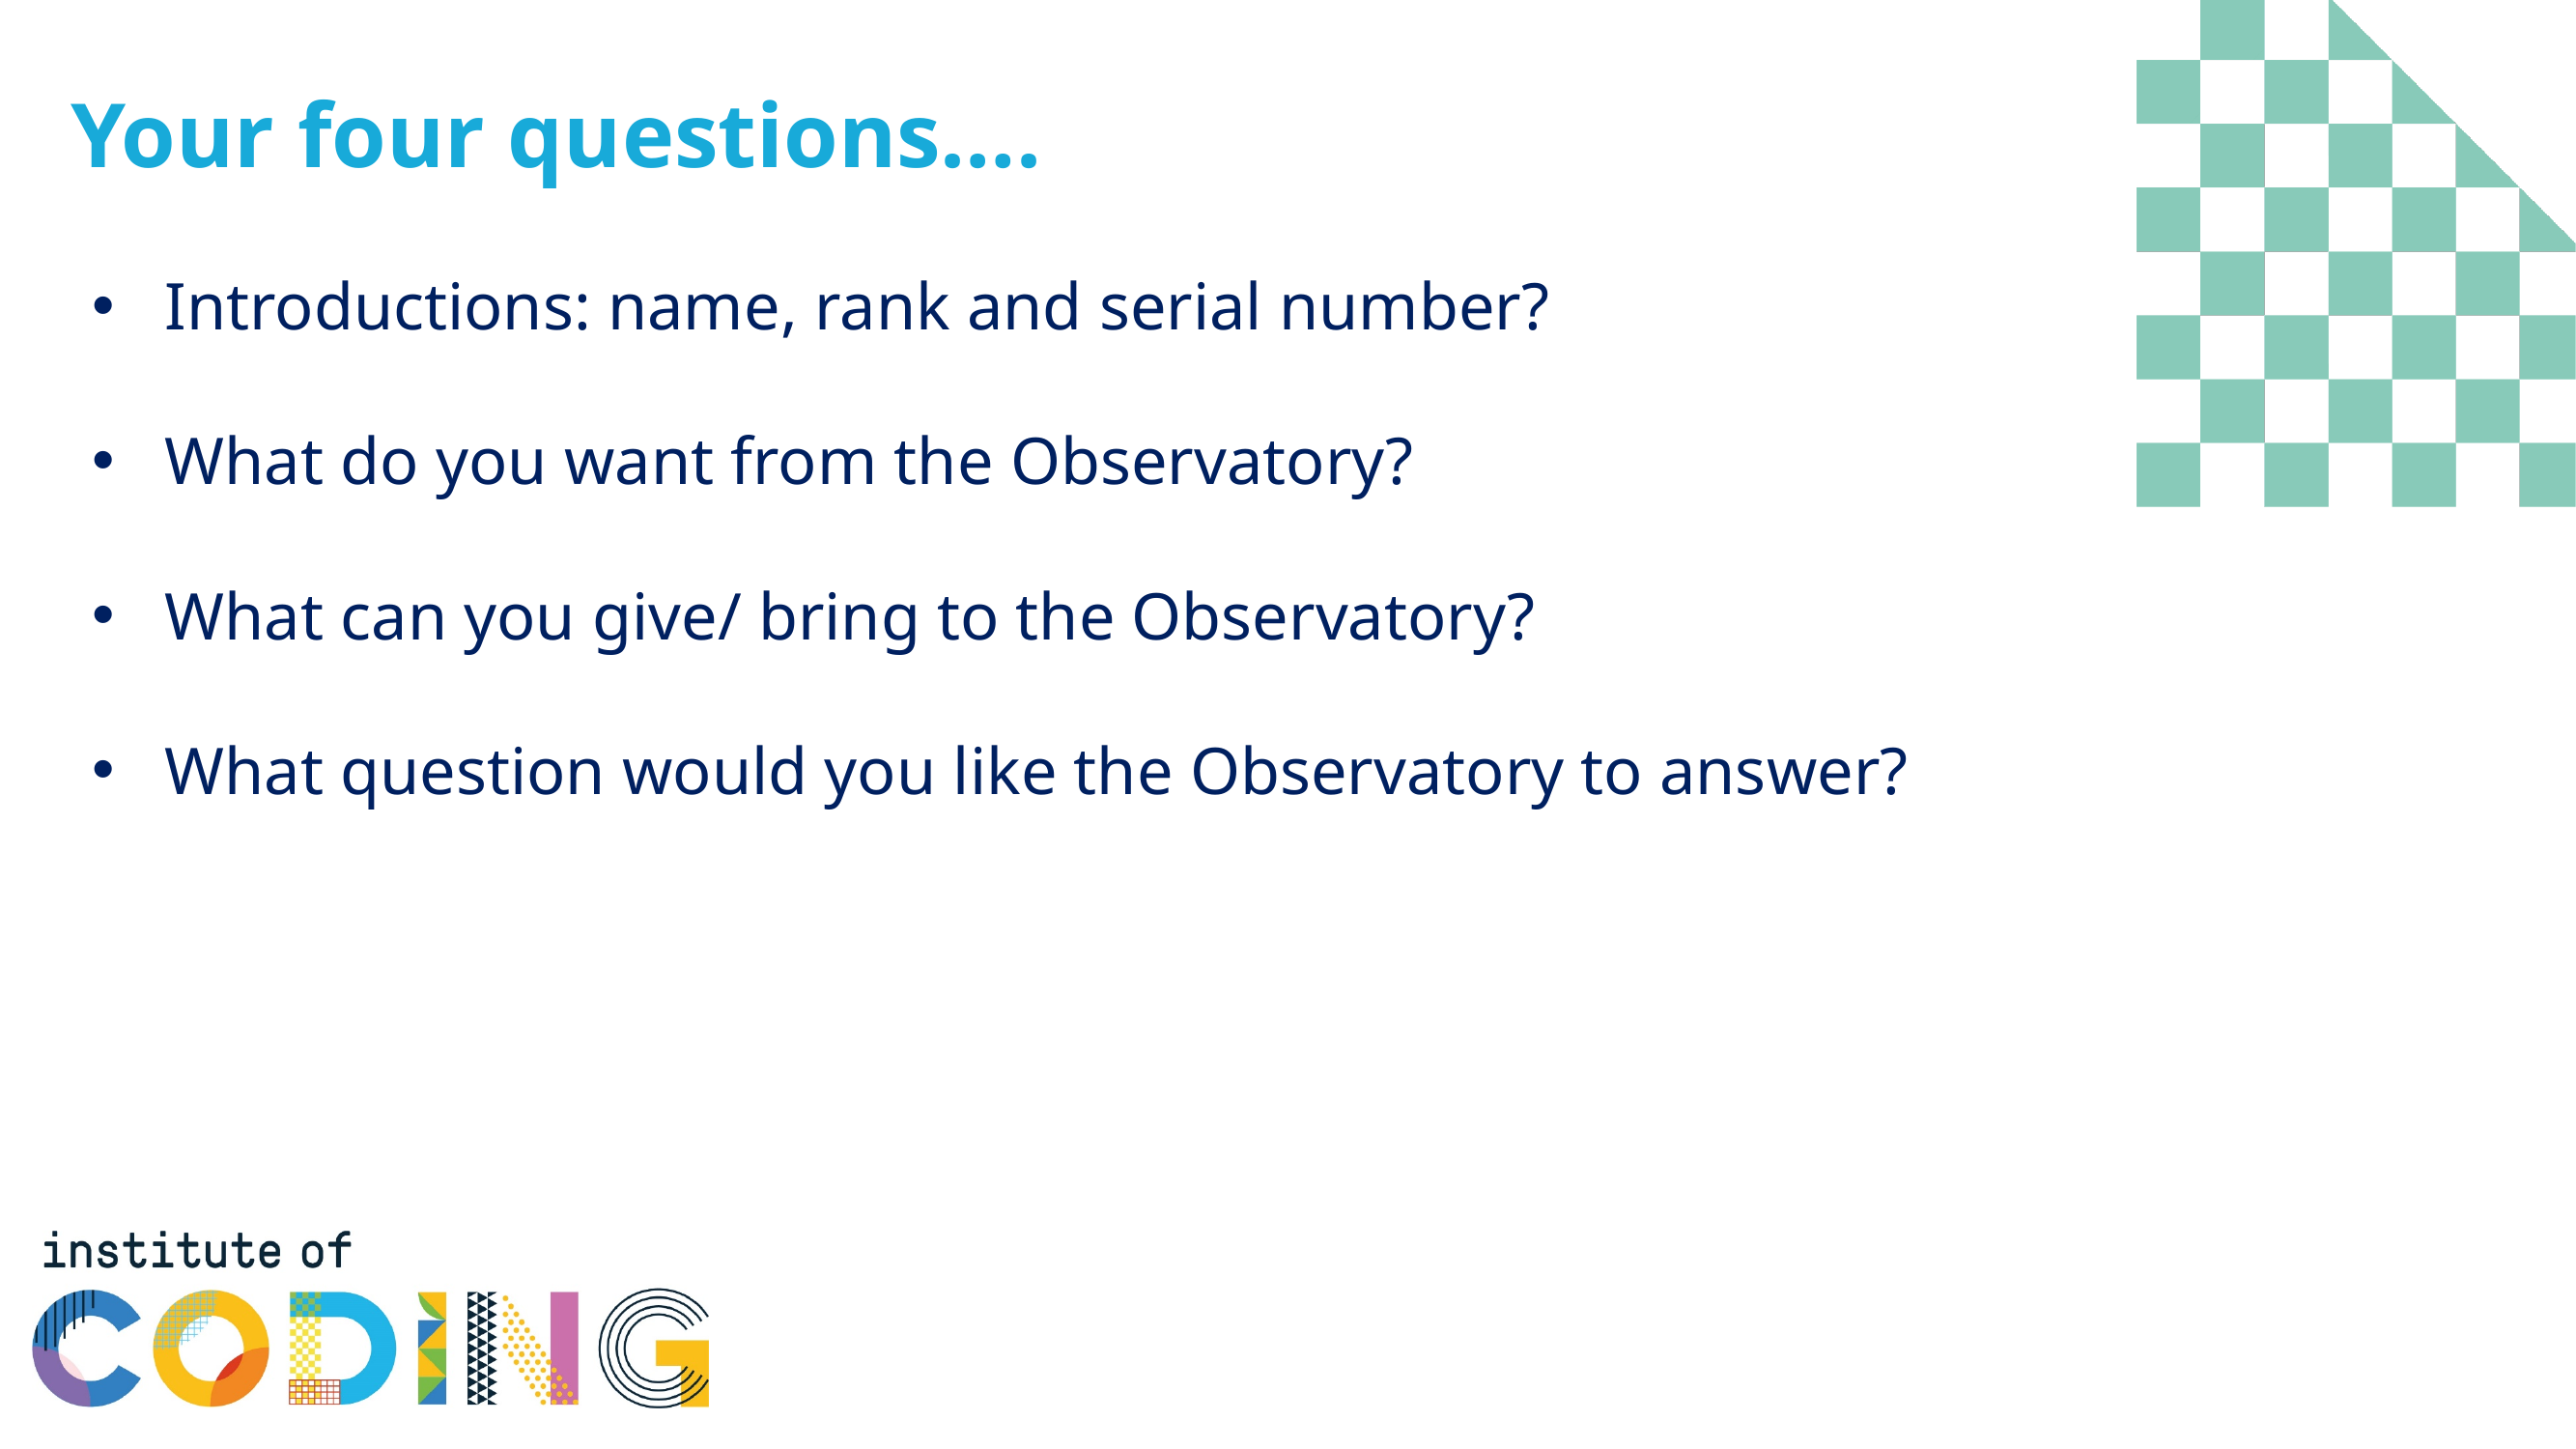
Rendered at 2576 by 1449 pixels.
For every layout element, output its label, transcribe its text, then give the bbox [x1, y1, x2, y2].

title Your four questions…. [56, 72, 1614, 230]
picture [1565, 0, 2576, 569]
picture [32, 1231, 709, 1408]
list Introductions: name, rank and serial number? What do you want from the Observatory? What can you give/ bring to the Observatory? What question would you like the Observatory to answer? [92, 266, 2085, 1232]
